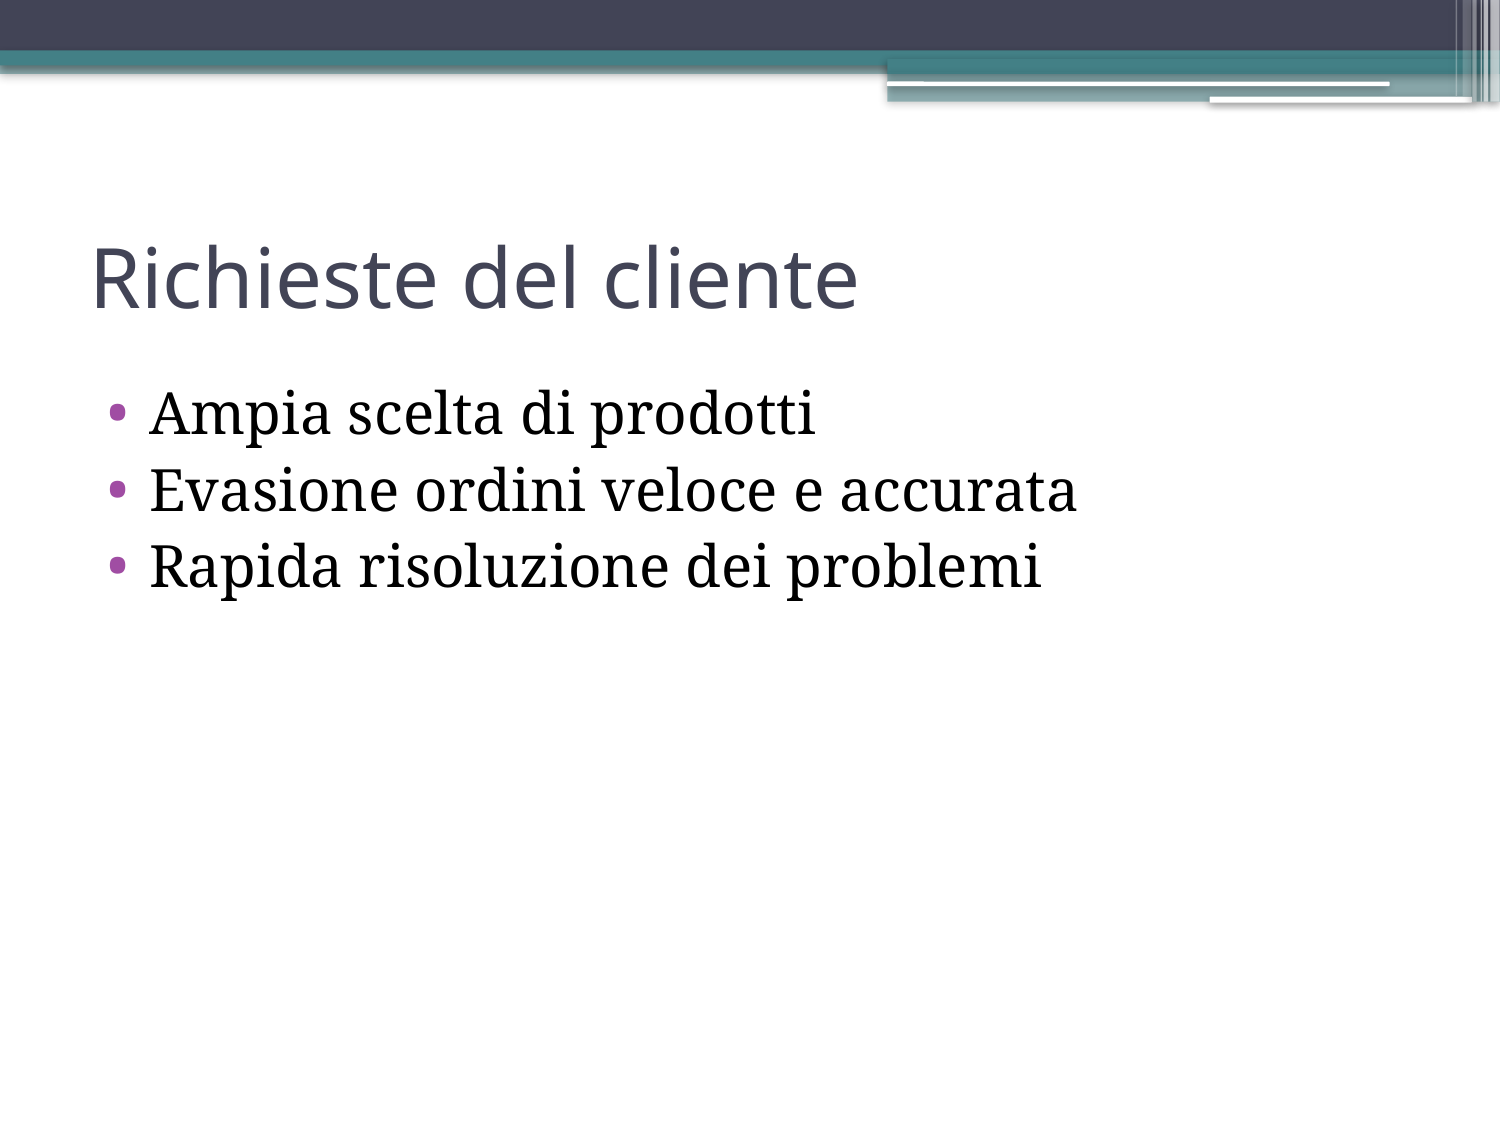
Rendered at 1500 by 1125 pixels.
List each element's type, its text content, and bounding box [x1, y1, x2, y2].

title Richieste del cliente [75, 187, 1425, 363]
list Ampia scelta di prodotti Evasione ordini veloce e accurata Rapida risoluzione dei problemi [75, 368, 1425, 1079]
